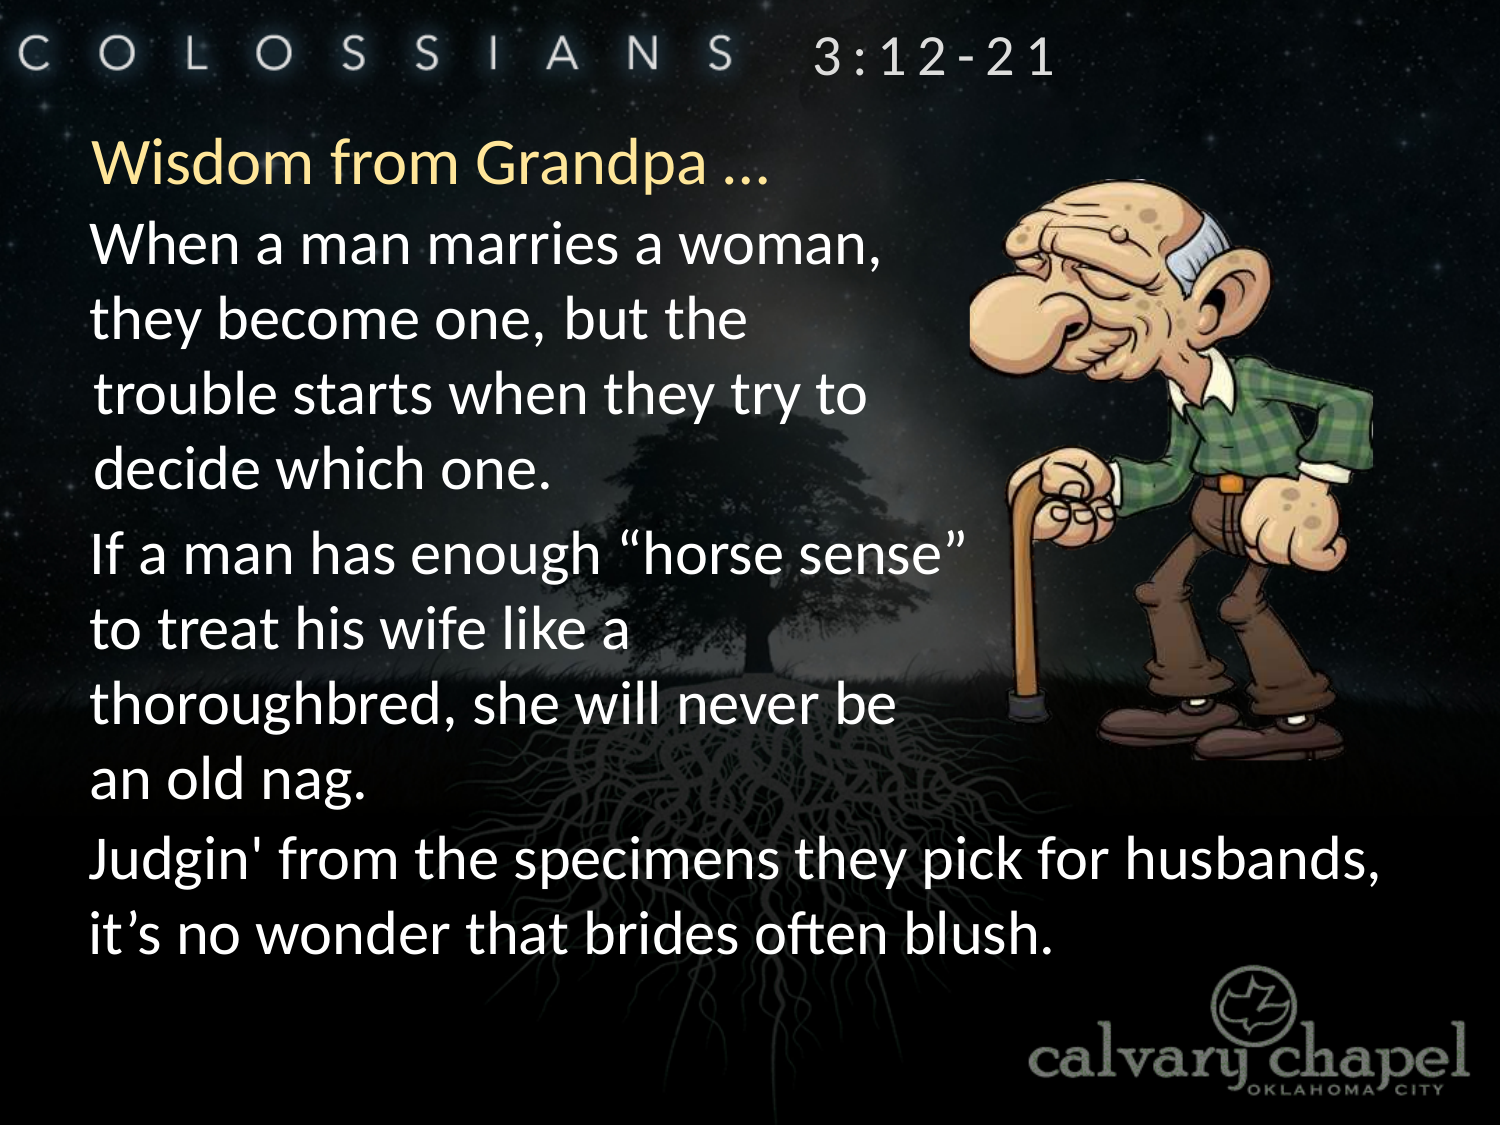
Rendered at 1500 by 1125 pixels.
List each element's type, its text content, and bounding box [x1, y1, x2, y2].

text_box 3:12-21 [561, 10, 1071, 95]
text_box but the trouble starts when they try to decide which one. [78, 270, 958, 510]
text_box Wisdom from Grandpa … [76, 110, 941, 195]
text_box When a man marries a woman, they become one, [75, 195, 956, 360]
picture [0, 0, 1500, 1125]
text_box If a man has enough “horse sense” to treat his wife like a thoroughbred, she will never be an old nag. [74, 504, 990, 809]
text_box Judgin' from the specimens they pick for husbands, it’s no wonder that brides often blush. [73, 809, 1428, 975]
